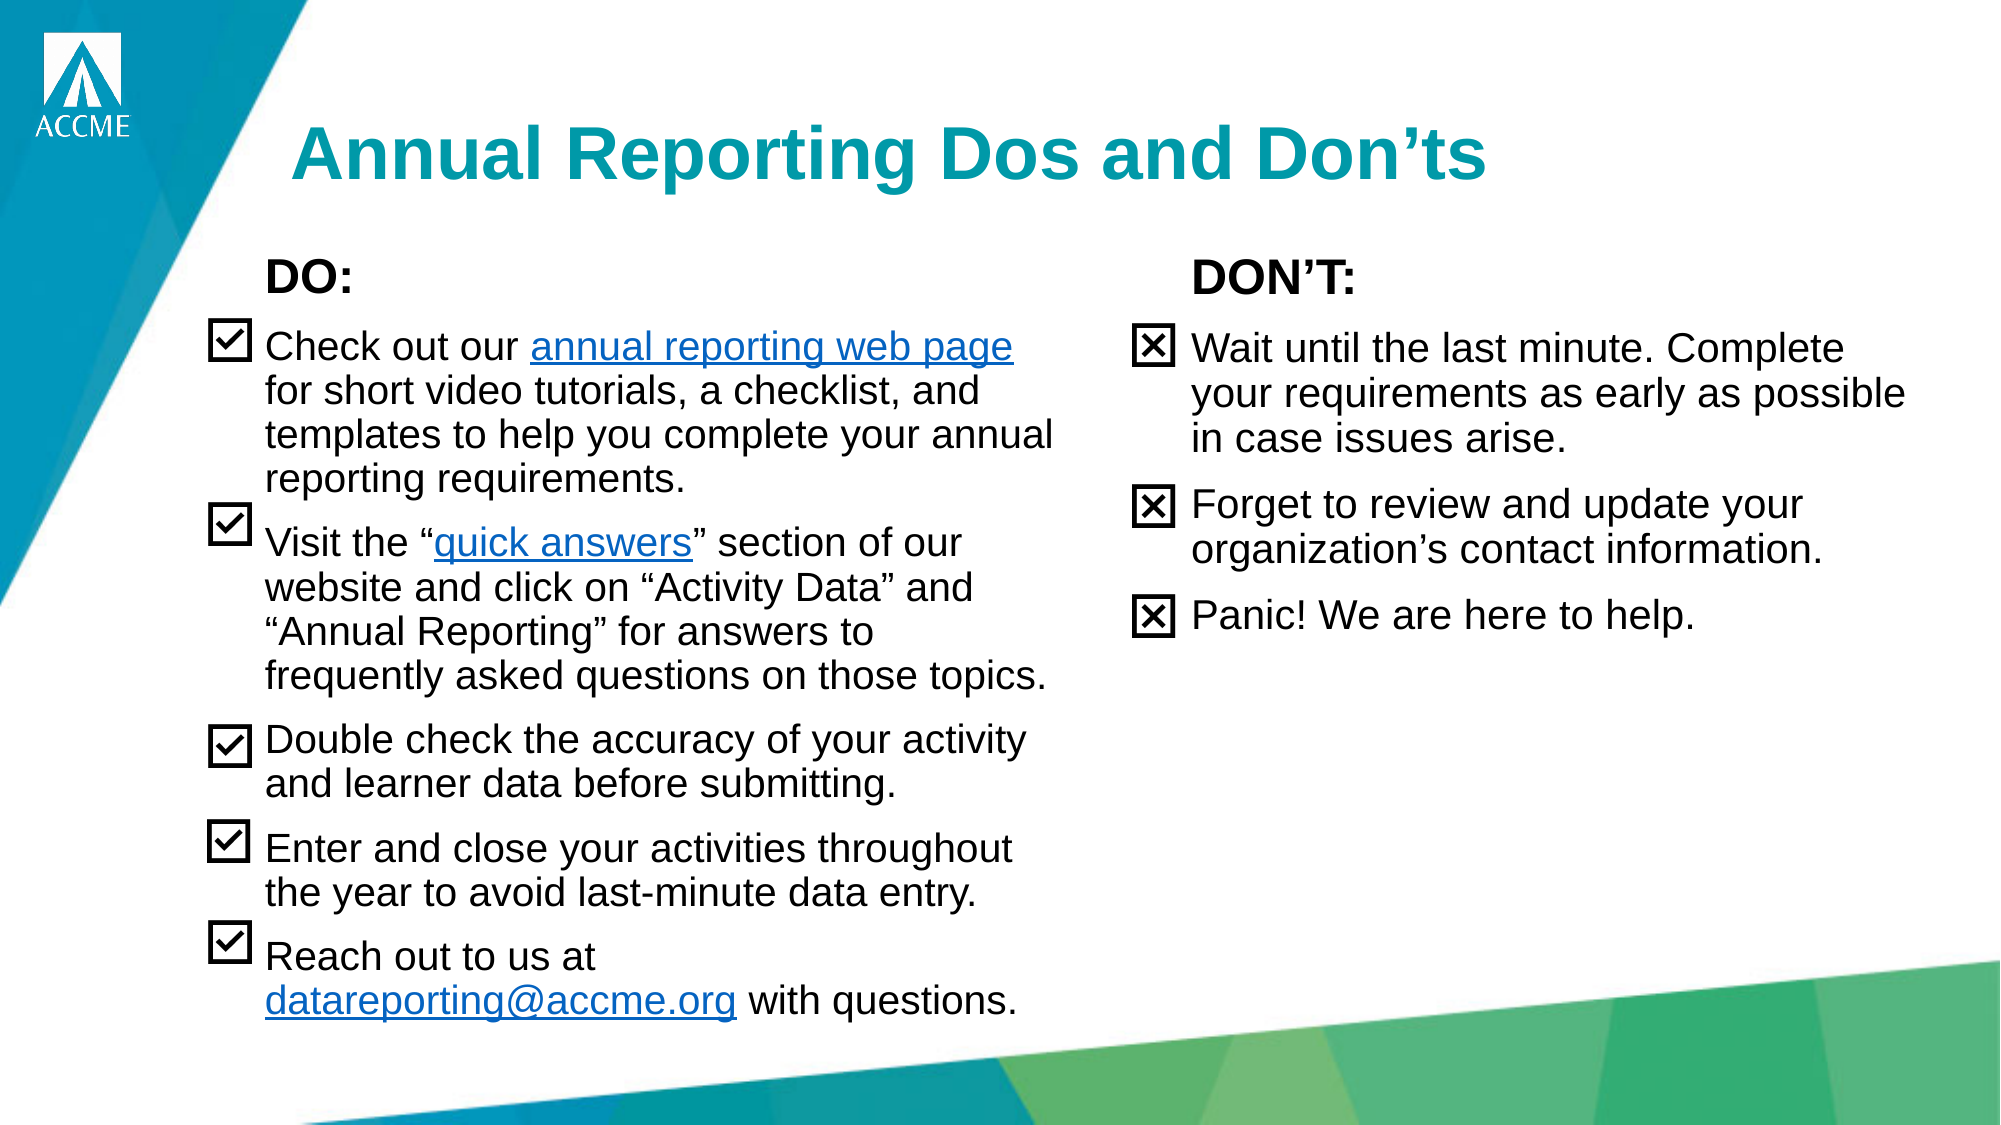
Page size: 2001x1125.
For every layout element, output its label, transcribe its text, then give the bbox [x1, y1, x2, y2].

text_box DON’T: Wait until the last minute. Complete your requirements as early as possible in case issues arise. Forget to review and update your organization’s contact information. Panic! We are here to help. [1176, 243, 1939, 1019]
picture [0, 0, 2000, 1125]
list DO: Check out our annual reporting web page for short video tutorials, a checklist, and templates to help you complete your annual reporting requirements. Visit the “quick answers” section of our website and click on “Activity Data” and “Annual Reporting” for answers to frequently asked questions on those topics. Double check the accuracy of your activity and learner data before submitting. Enter and close your activities throughout the year to avoid last-minute data entry. Reach out to us at datareporting@accme.org with questions. [249, 243, 1076, 1074]
title Annual Reporting Dos and Don’ts [275, 107, 1882, 225]
